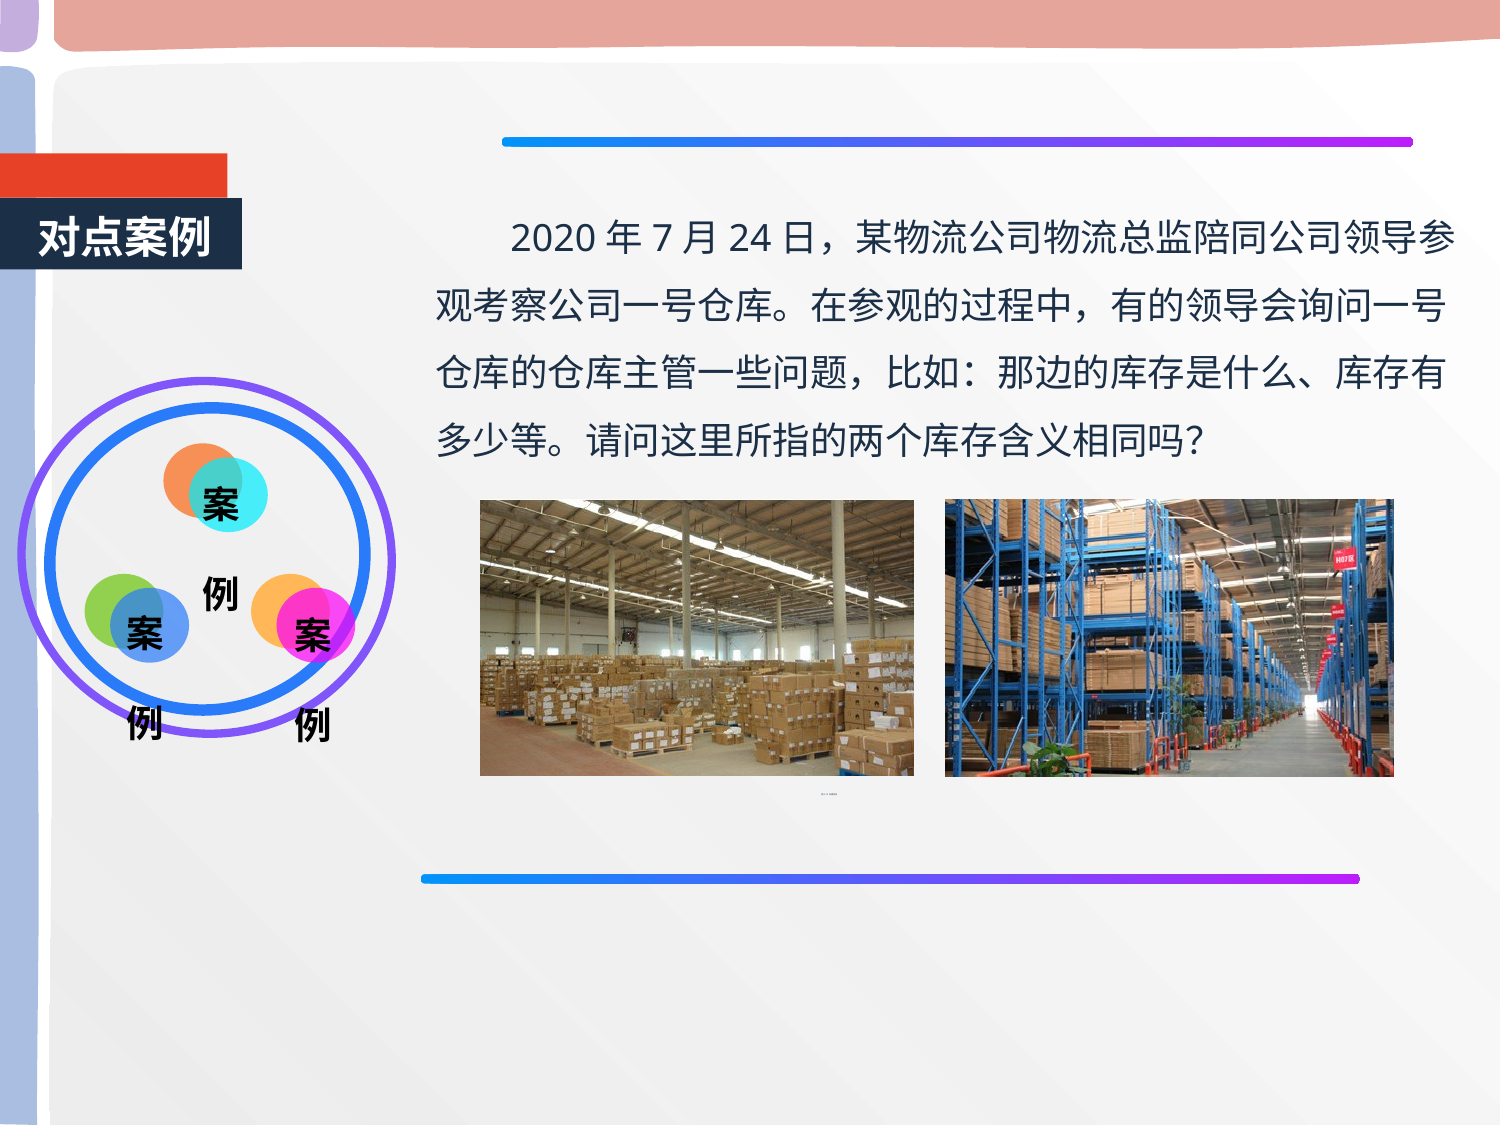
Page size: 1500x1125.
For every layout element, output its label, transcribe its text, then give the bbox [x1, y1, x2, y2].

text_box [418, 872, 1362, 886]
text_box 对点案例 [22, 201, 242, 270]
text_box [20, 380, 393, 734]
text_box [0, 196, 244, 272]
text_box [499, 135, 1415, 149]
picture [479, 499, 915, 776]
text_box [0, 151, 229, 200]
text_box 图2-18 仓储活动 [806, 785, 853, 804]
text_box 2020年7月24日，某物流公司物流总监陪同公司领导参观考察公司一号仓库。在参观的过程中，有的领导会询问一号仓库的仓库主管一些问题，比如：那边的库存是什么、库存有多少等。请问这里所指的两个库存含义相同吗？ [420, 184, 1488, 470]
picture [945, 498, 1394, 777]
